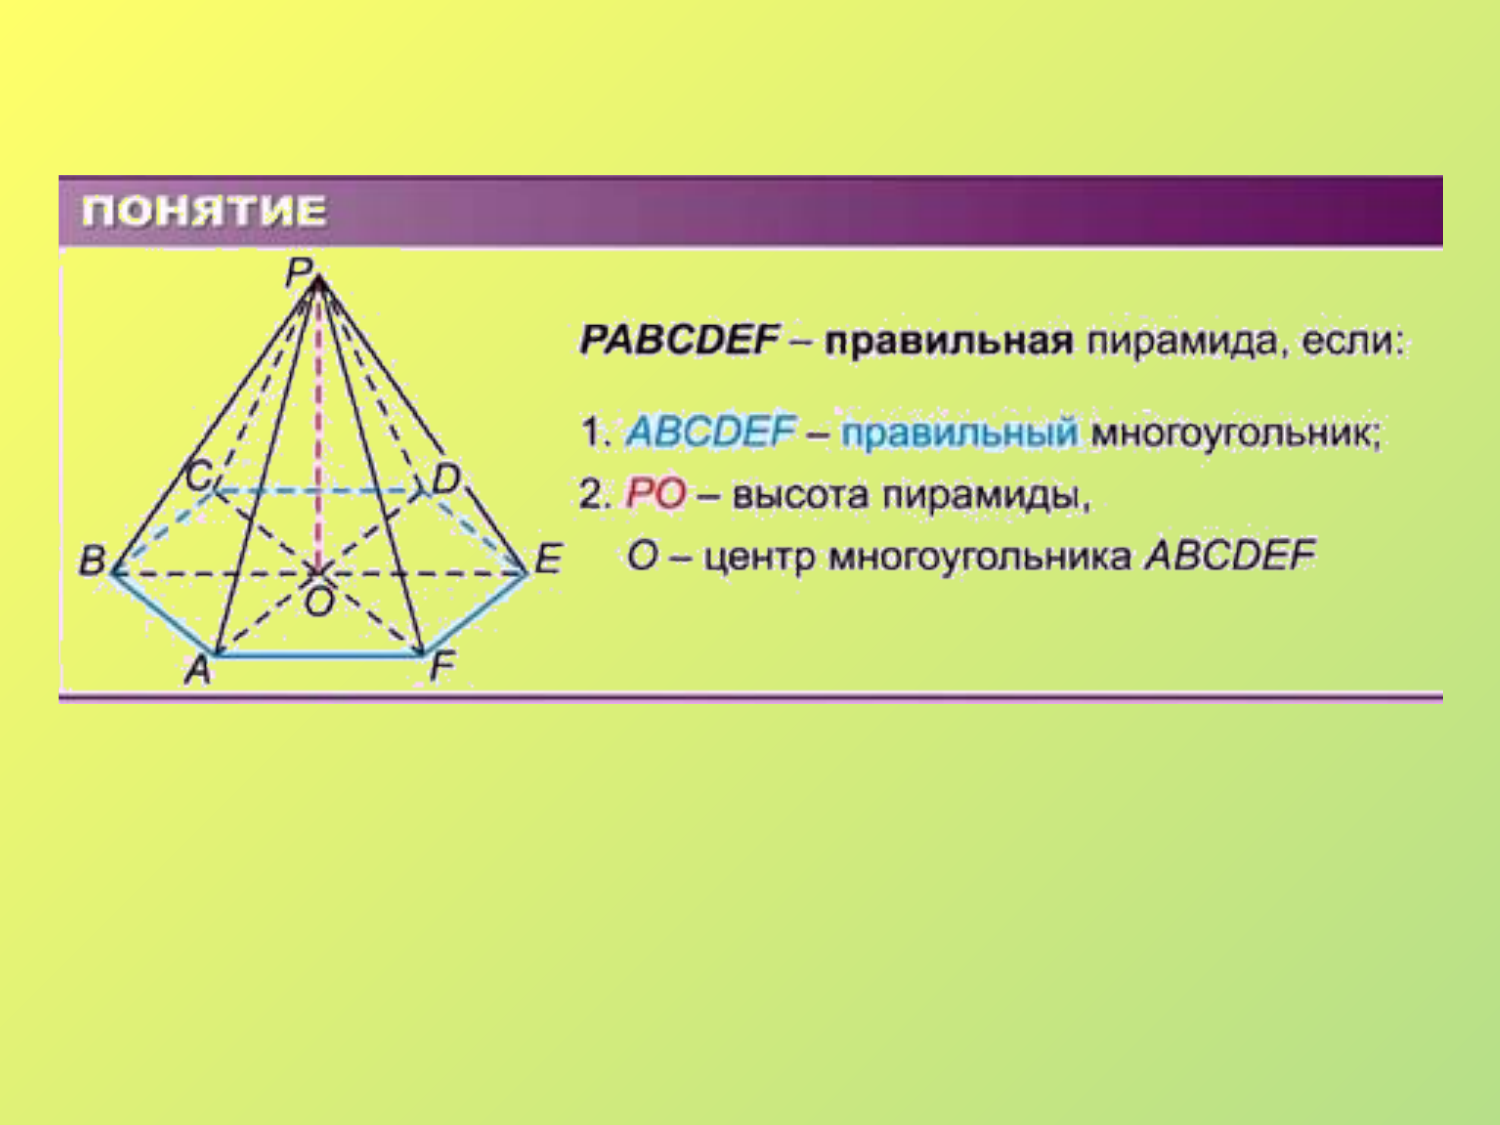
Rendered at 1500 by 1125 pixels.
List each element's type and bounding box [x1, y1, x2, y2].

picture [58, 175, 1444, 704]
